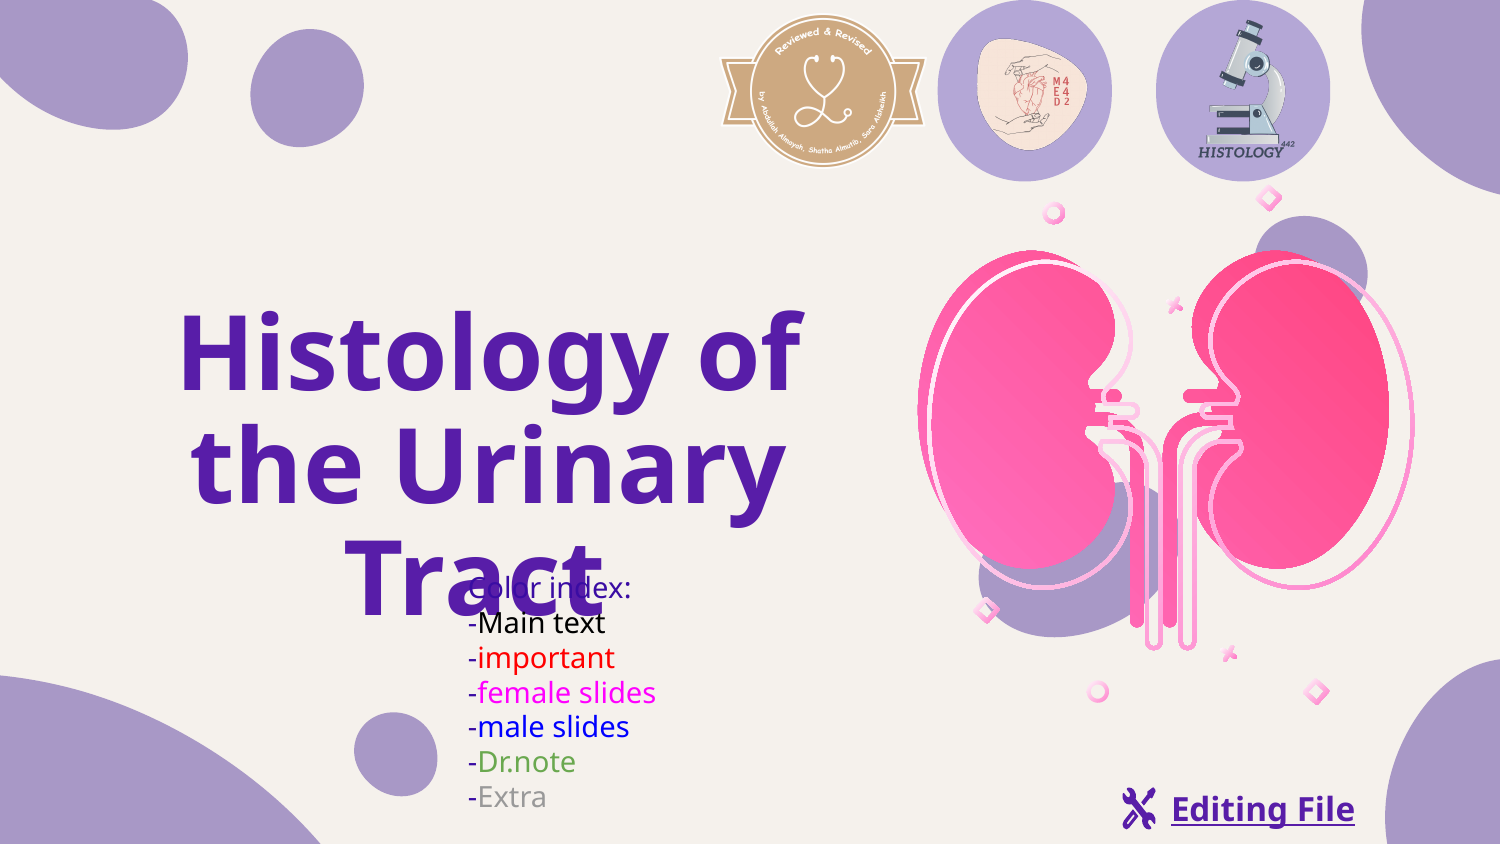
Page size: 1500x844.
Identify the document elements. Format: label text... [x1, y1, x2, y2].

text_box Histology of the Urinary Tract [61, 285, 900, 525]
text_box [905, 184, 1419, 705]
picture [718, 0, 1113, 190]
text_box Color index: -Main text -important -female slides -male slides -Dr.note -Extra [452, 553, 773, 844]
picture [1165, 9, 1340, 172]
text_box Editing File [1156, 772, 1440, 844]
text_box [1206, 0, 1280, 8]
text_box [1121, 787, 1157, 830]
text_box [1156, 61, 1160, 120]
